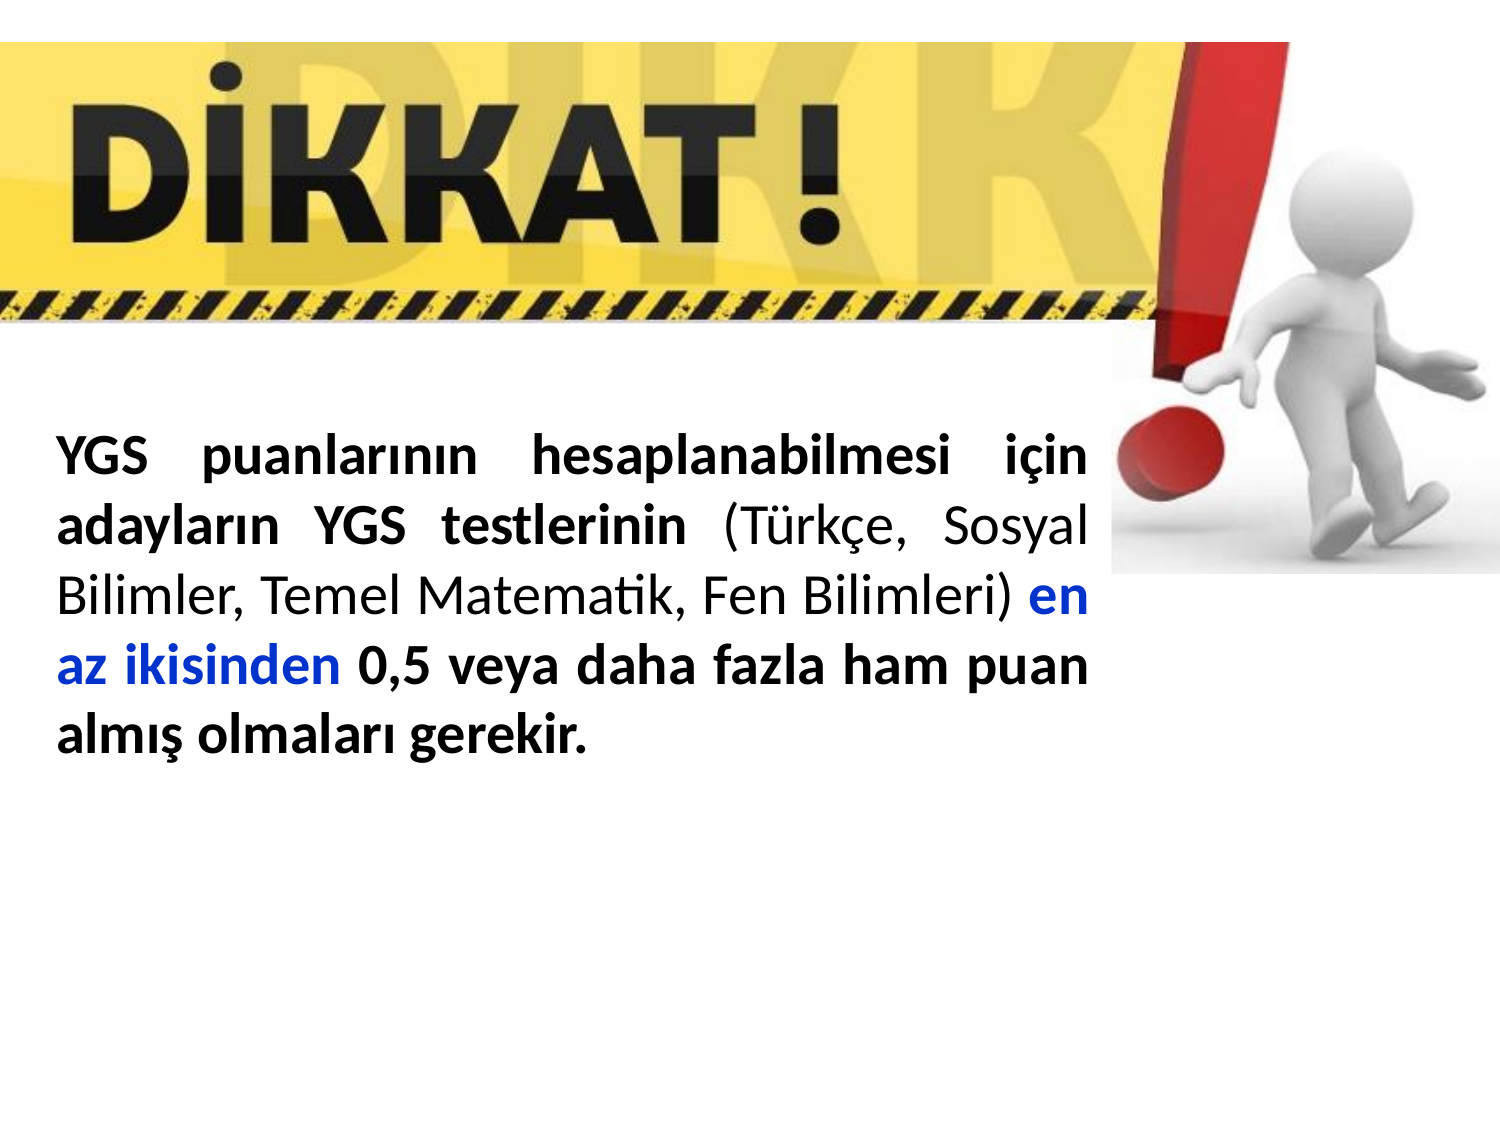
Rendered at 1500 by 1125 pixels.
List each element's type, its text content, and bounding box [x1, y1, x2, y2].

text_box YGS puanlarının hesaplanabilmesi için adayların YGS testlerinin (Türkçe, Sosyal Bilimler, Temel Matematik, Fen Bilimleri) en az ikisinden 0,5 veya daha fazla ham puan almış olmaları gerekir. [41, 583, 1105, 835]
picture [0, 42, 1500, 575]
